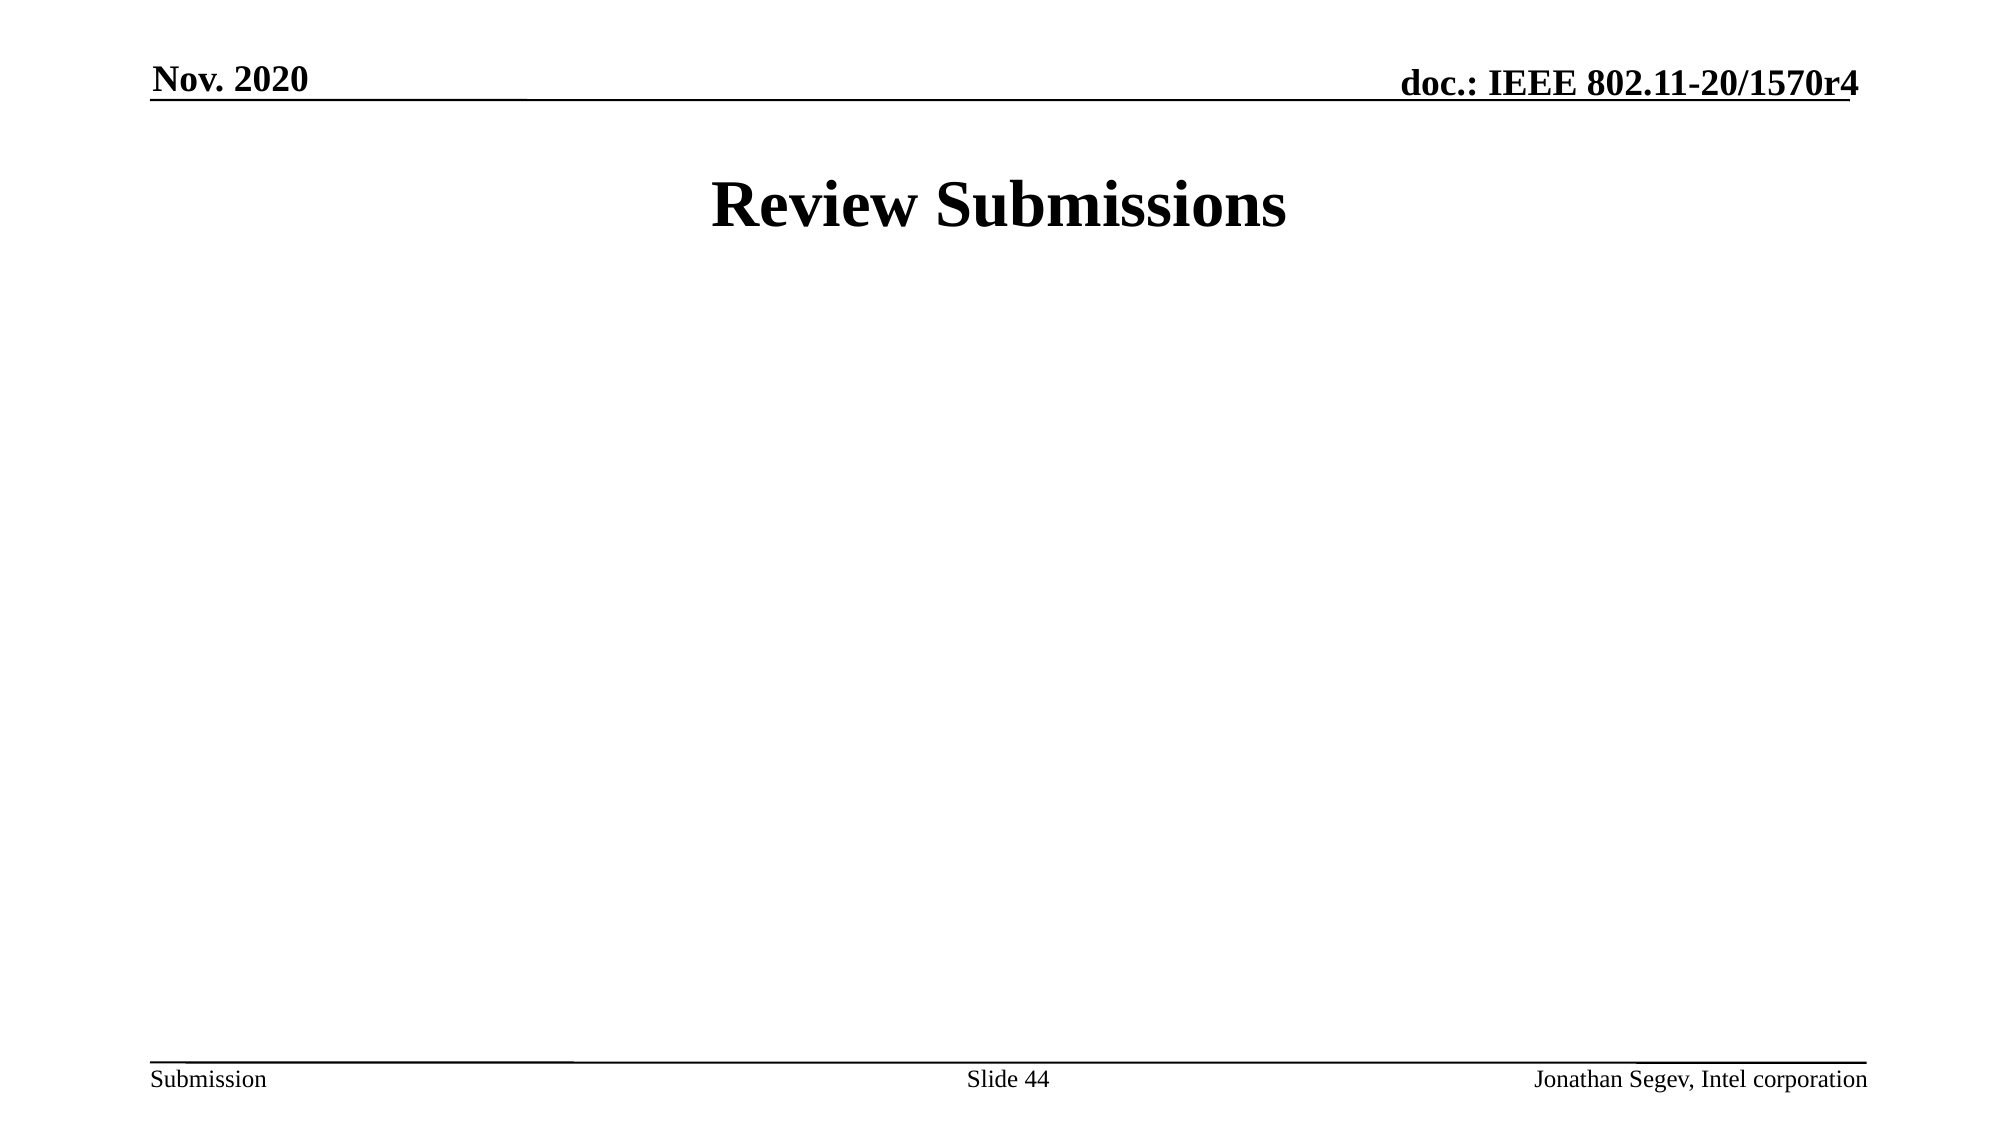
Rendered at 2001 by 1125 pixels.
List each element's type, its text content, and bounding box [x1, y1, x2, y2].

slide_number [152, 54, 563, 100]
title Review Submissions [149, 112, 1850, 288]
footer Jonathan Segev, Intel corporation [1171, 1061, 1869, 1093]
slide_number Slide 44 [950, 1061, 1067, 1123]
